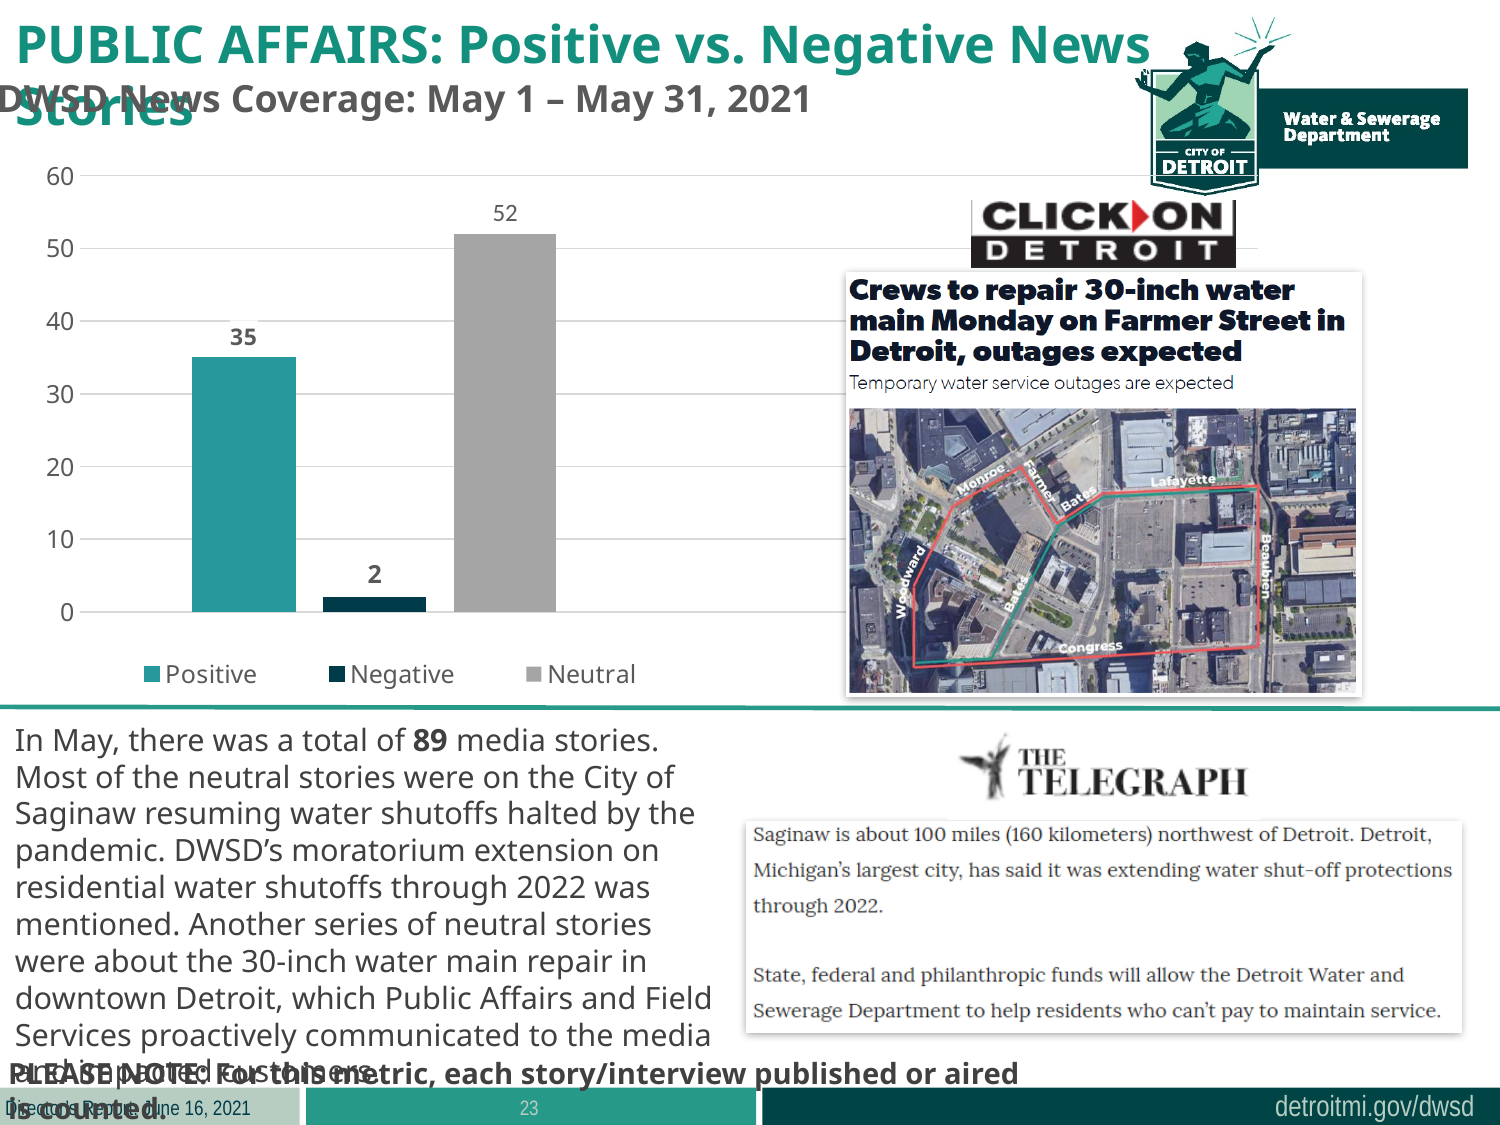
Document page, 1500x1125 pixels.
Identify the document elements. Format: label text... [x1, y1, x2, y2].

chart [20, 135, 1294, 728]
text_box In May, there was a total of 89 media stories. Most of the neutral stories were on the City of Saginaw resuming water shutoffs halted by the pandemic. DWSD’s moratorium extension on residential water shutoffs through 2022 was mentioned. Another series of neutral stories were about the 30-inch water main repair in downtown Detroit, which Public Affairs and Field Services proactively communicated to the media and impacted customers. [0, 713, 733, 1047]
text_box PLEASE NOTE: For this metric, each story/interview published or aired is counted. [0, 1047, 1046, 1125]
picture [971, 200, 1236, 268]
text_box DWSD News Coverage: May 1 – May 31, 2021 [0, 67, 829, 128]
picture [948, 724, 1260, 820]
picture [846, 271, 1361, 696]
picture [746, 821, 1461, 1033]
picture [1134, 14, 1473, 197]
text_box PUBLIC AFFAIRS: Positive vs. Negative News Stories [0, 3, 1214, 119]
